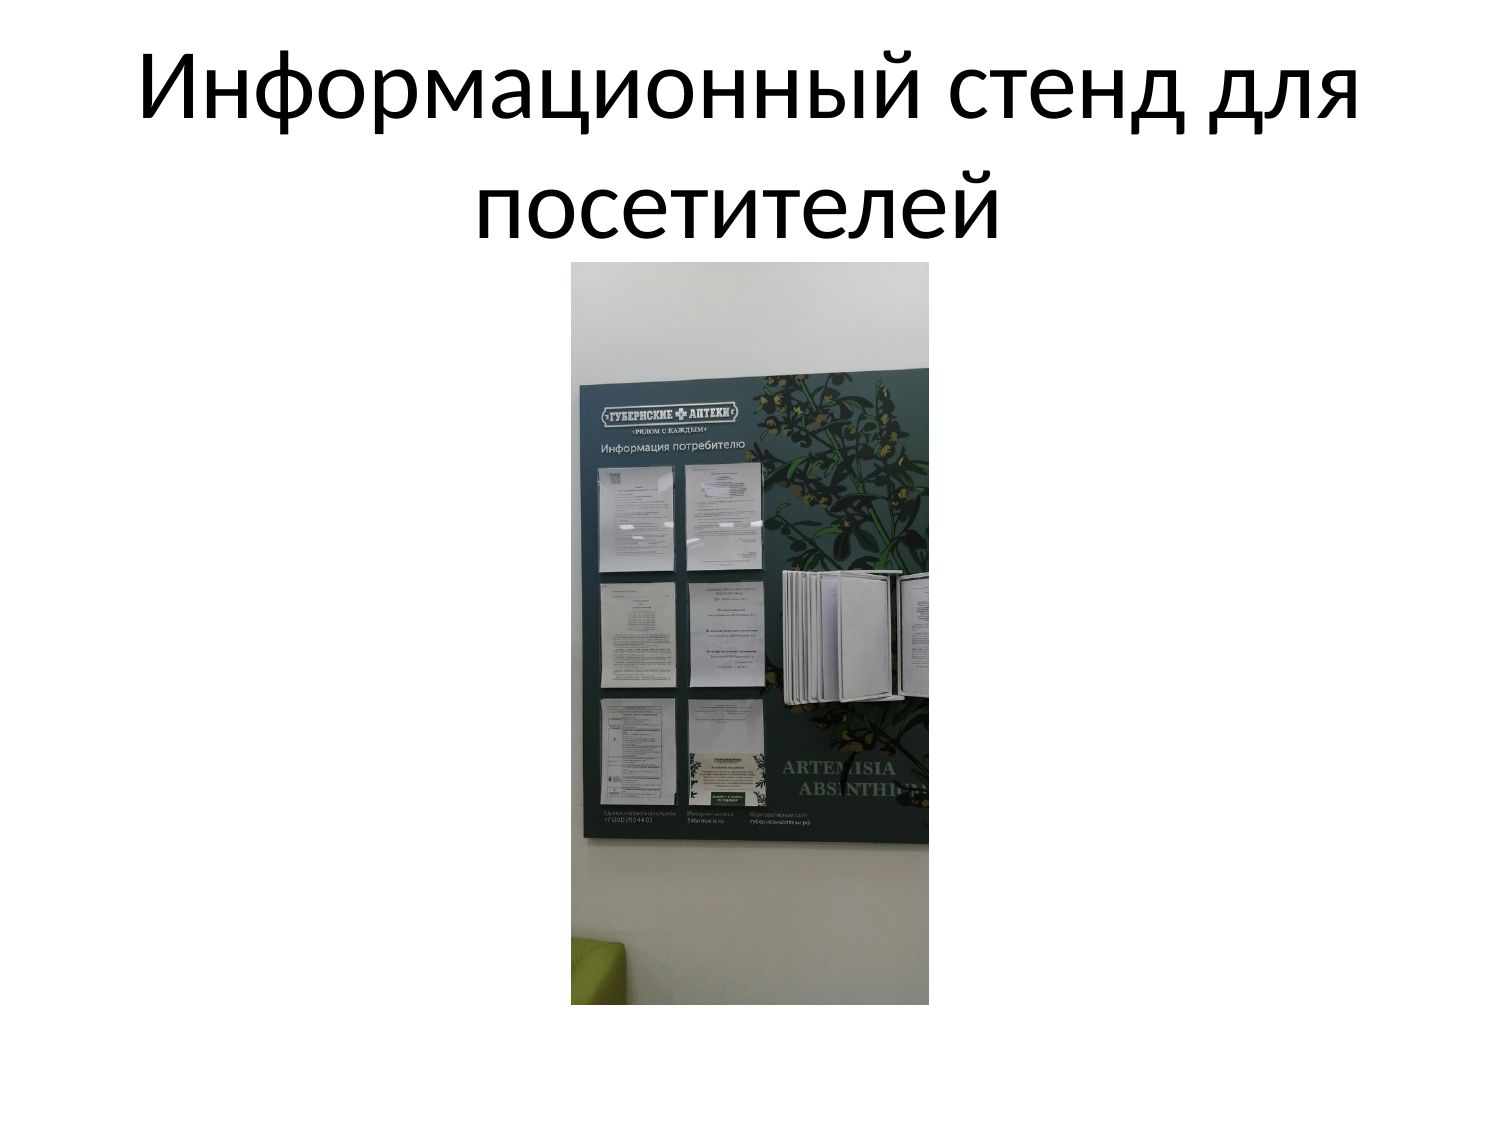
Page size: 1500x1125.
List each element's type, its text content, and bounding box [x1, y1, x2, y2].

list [571, 262, 929, 1006]
title Информационный стенд для посетителей [75, 45, 1425, 233]
